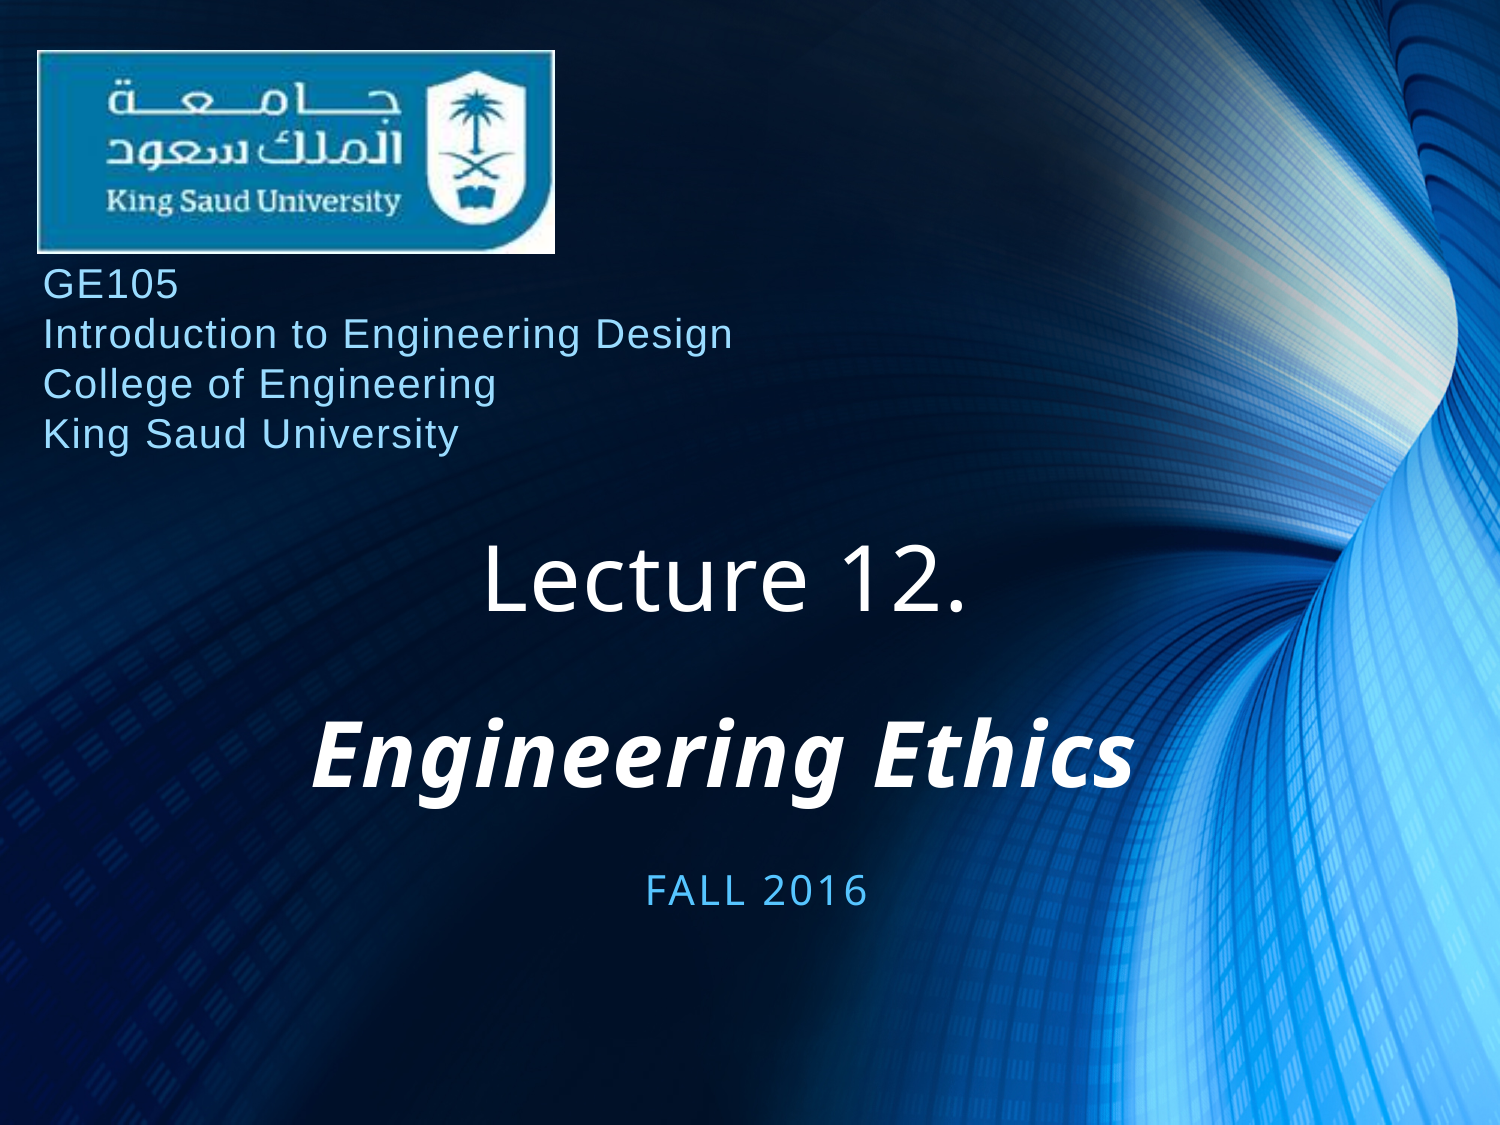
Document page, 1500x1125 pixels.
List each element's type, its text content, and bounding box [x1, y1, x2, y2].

text_box FALL 2016 [112, 862, 1400, 963]
text_box GE105 Introduction to Engineering Design College of Engineering King Saud University [27, 249, 778, 510]
text_box Lecture 12. Engineering Ethics [112, 440, 1338, 813]
picture [0, 0, 1500, 1125]
